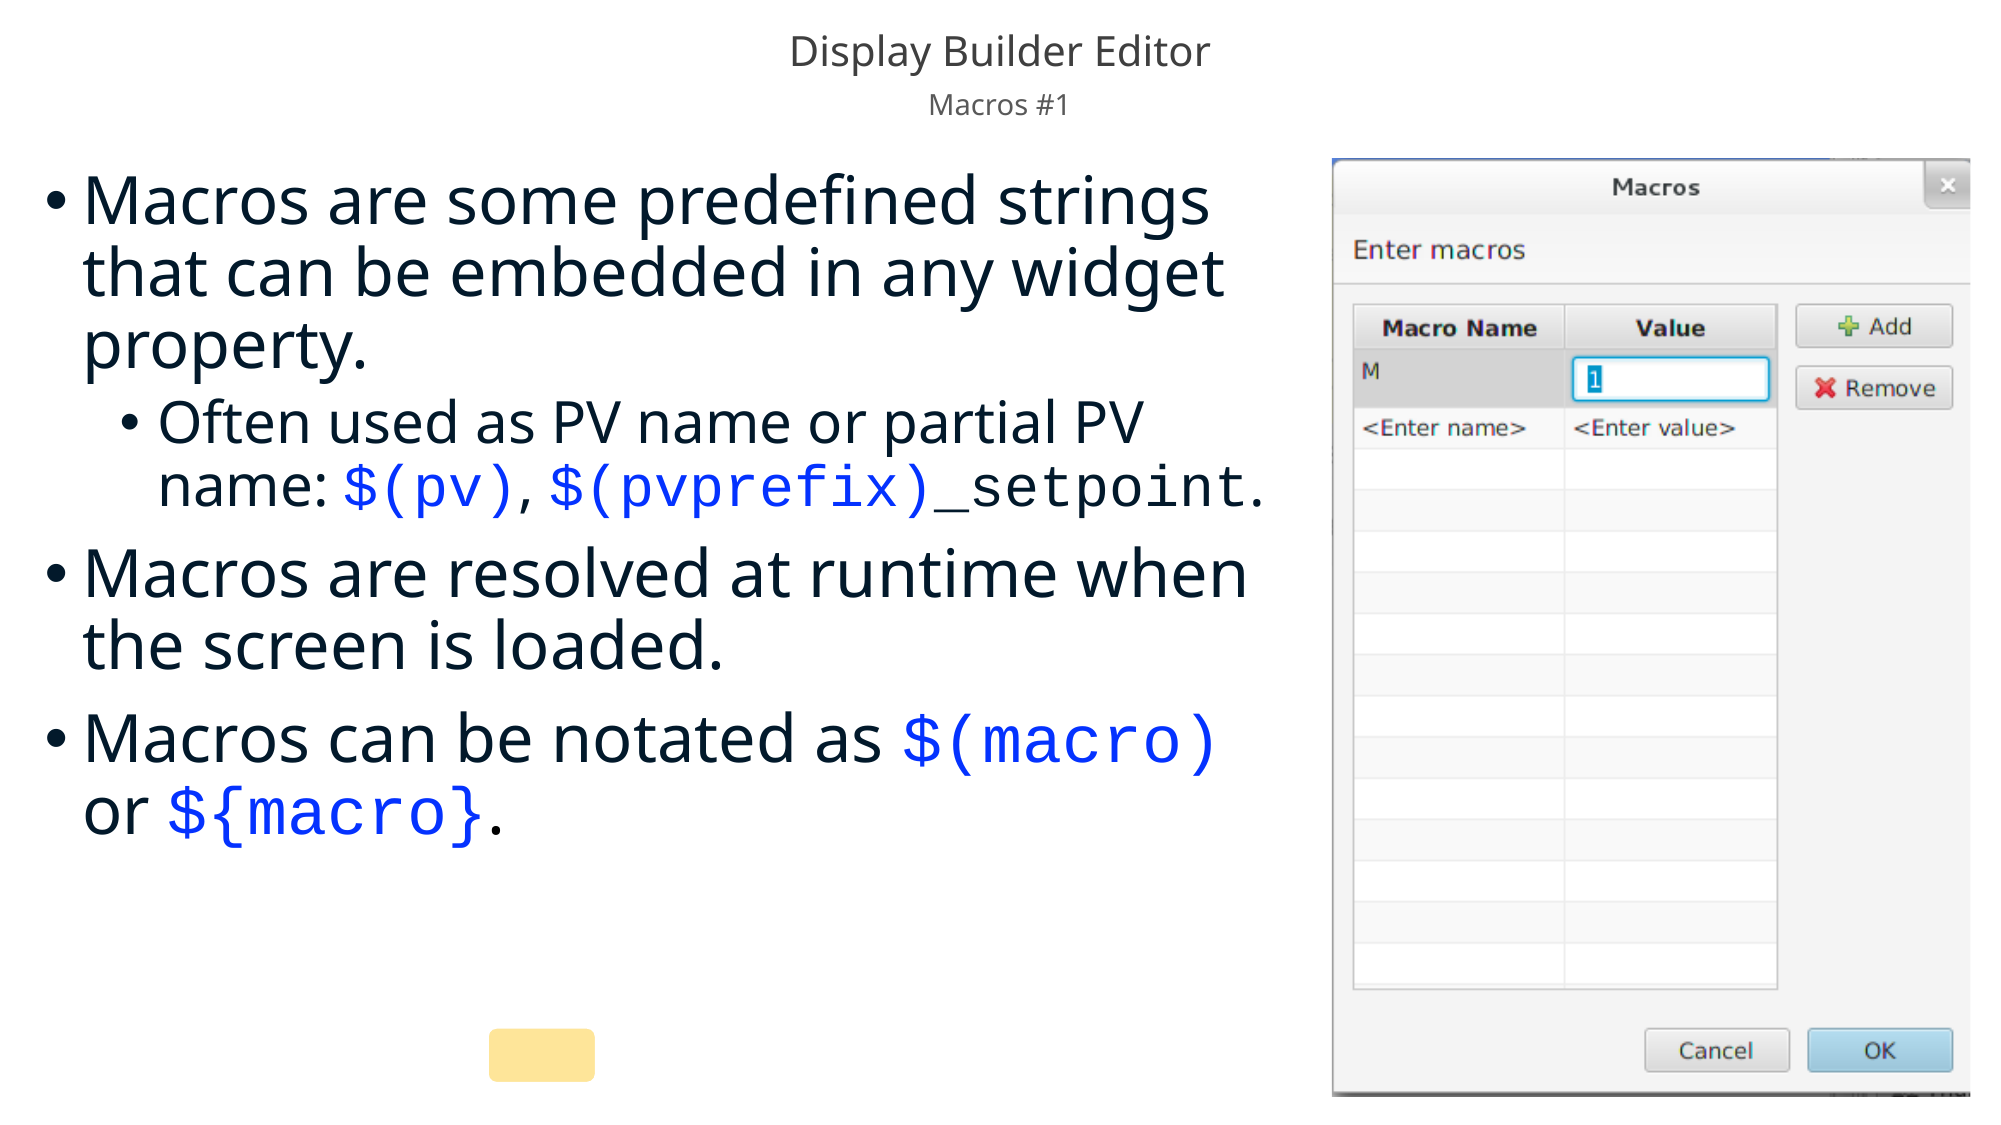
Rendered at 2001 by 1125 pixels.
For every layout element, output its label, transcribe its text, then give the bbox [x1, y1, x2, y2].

list Macros #1 [29, 82, 1971, 159]
title Display Builder Editor [29, 0, 1971, 82]
picture [1331, 158, 1971, 1097]
list Macros are some predefined strings that can be embedded in any widget property. Often used as PV name or partial PV name: $(pv), $(pvprefix)_setpoint. Macros are resolved at runtime when the screen is loaded. Macros can be notated as $(macro) or ${macro}. [29, 159, 1281, 1095]
